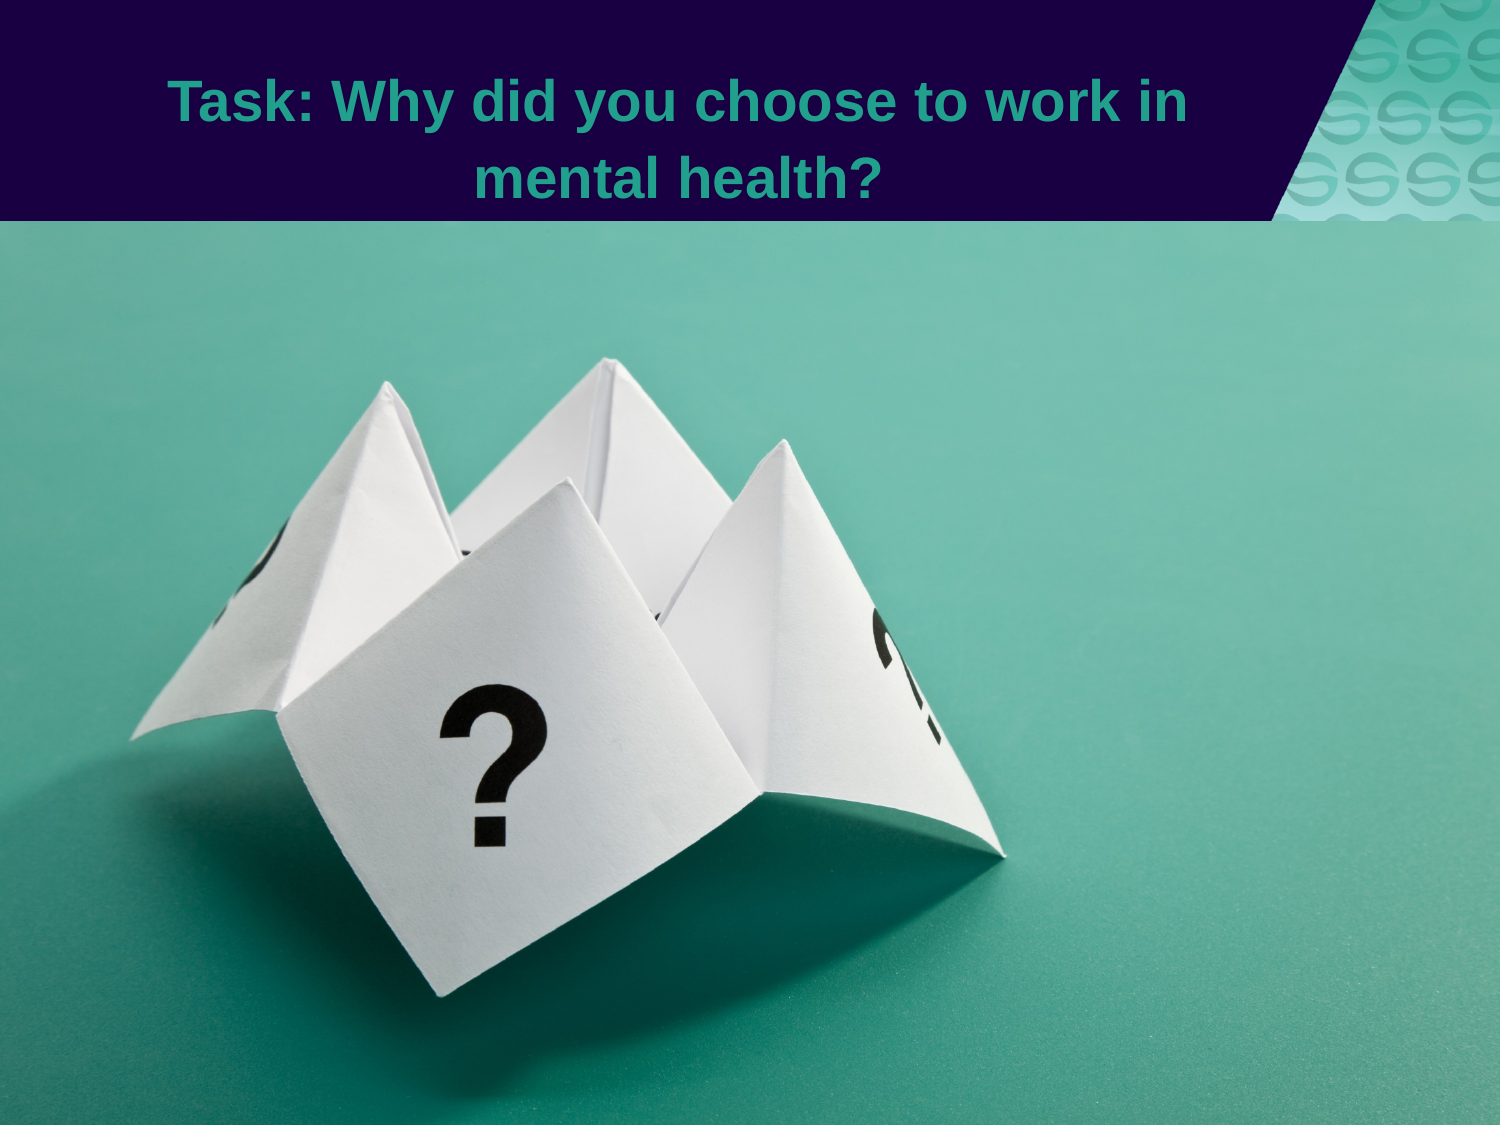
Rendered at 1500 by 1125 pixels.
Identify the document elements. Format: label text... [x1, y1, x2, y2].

picture [0, 0, 1500, 1125]
title Task: Why did you choose to work in mental health? [88, 44, 1270, 219]
